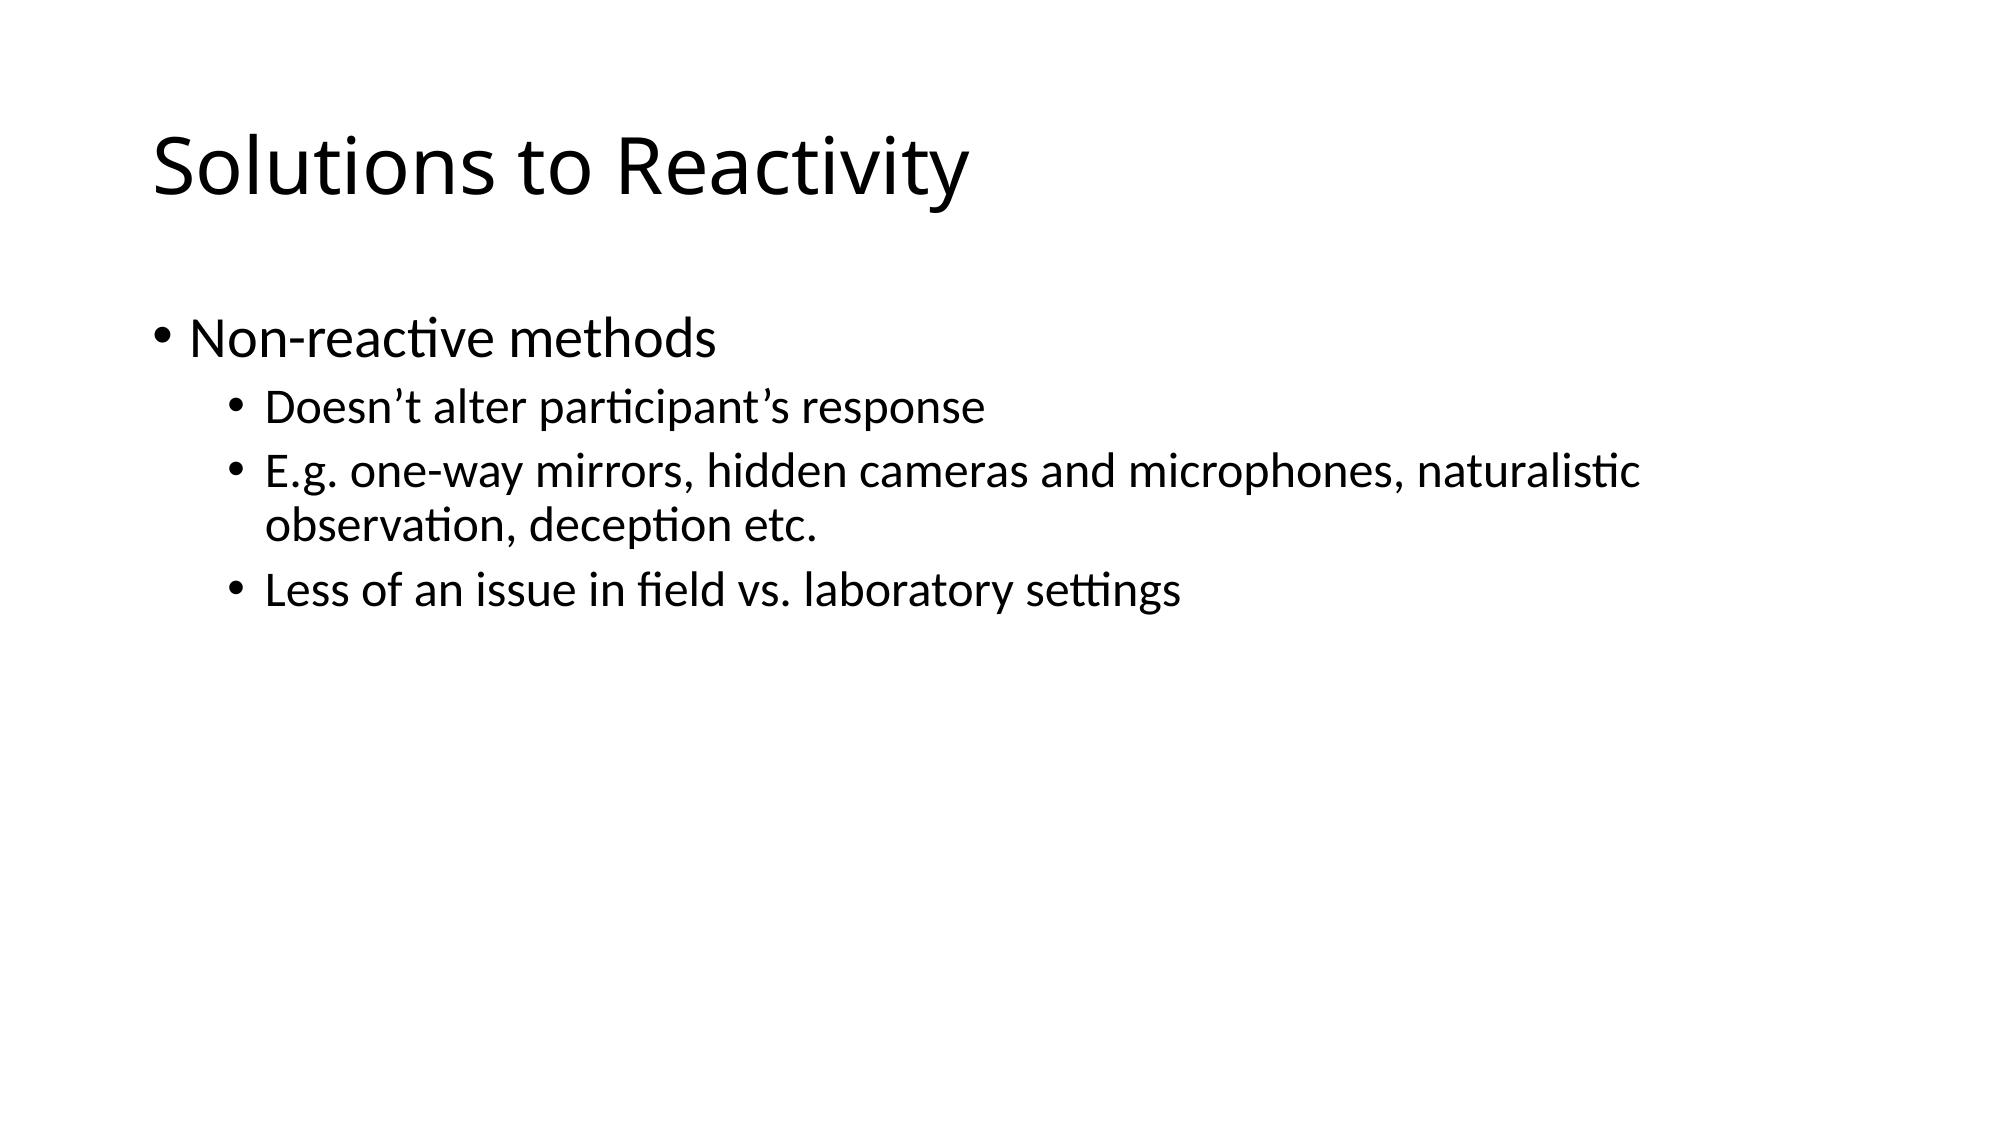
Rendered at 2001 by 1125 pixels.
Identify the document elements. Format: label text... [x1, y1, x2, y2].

list Non-reactive methods Doesn’t alter participant’s response E.g. one-way mirrors, hidden cameras and microphones, naturalistic observation, deception etc. Less of an issue in field vs. laboratory settings [137, 299, 1863, 1014]
title Solutions to Reactivity [137, 59, 1863, 278]
